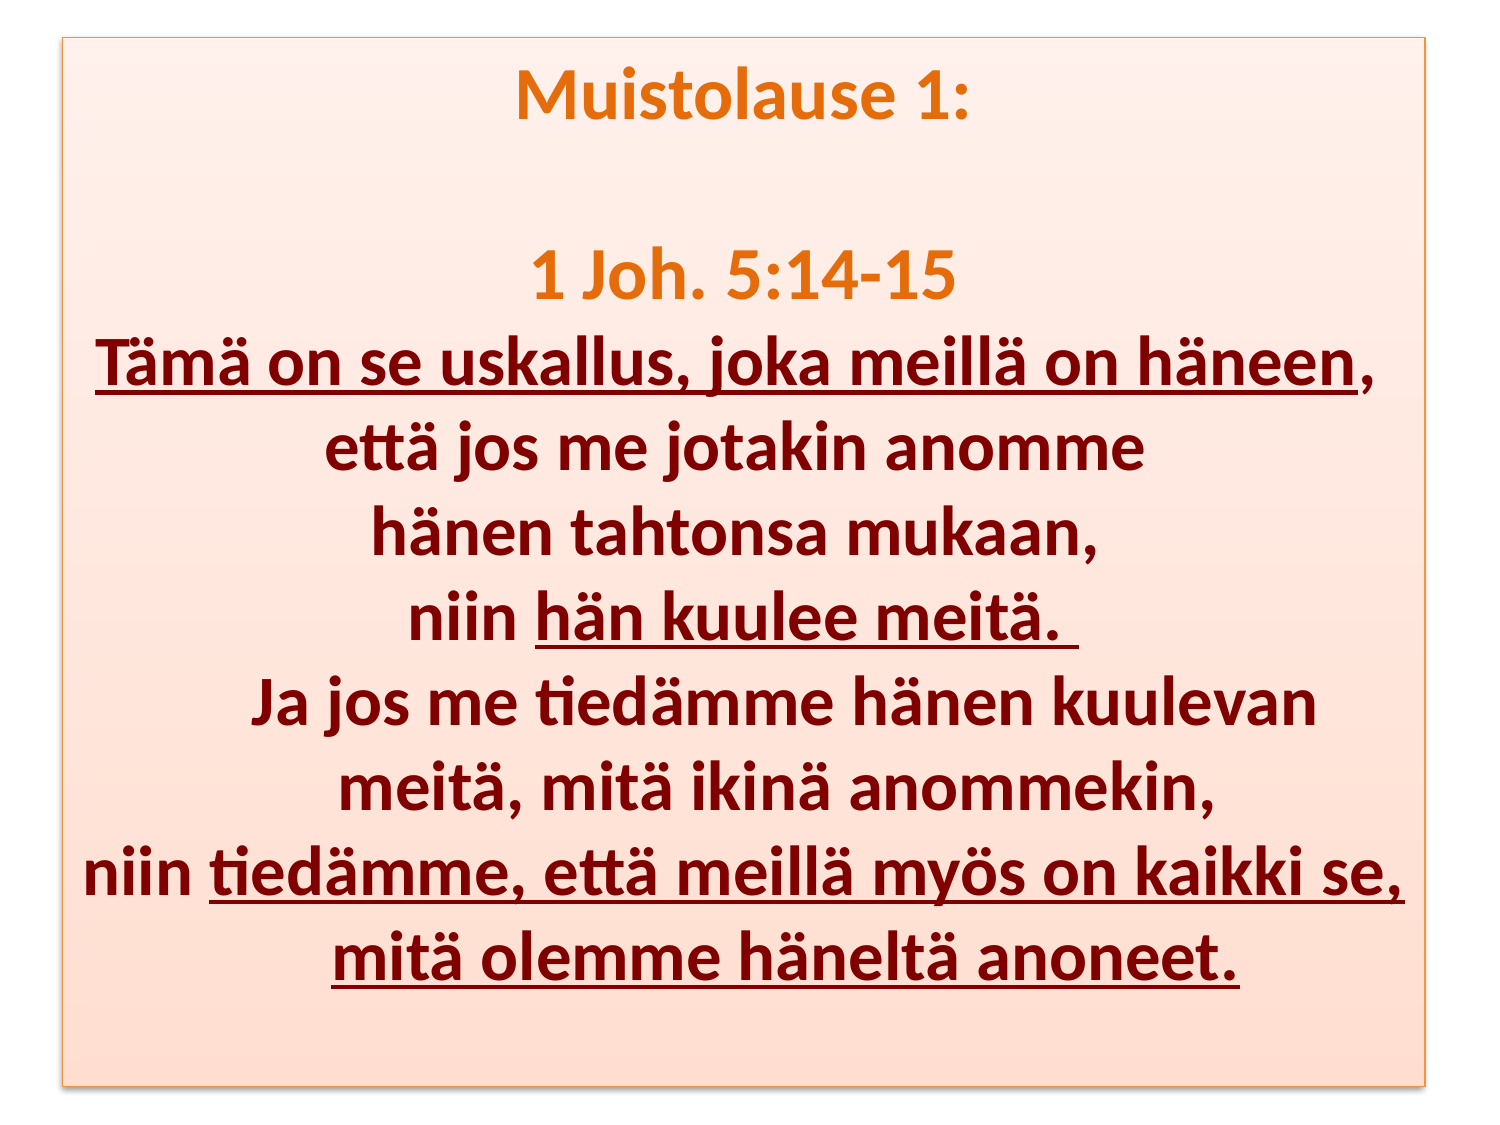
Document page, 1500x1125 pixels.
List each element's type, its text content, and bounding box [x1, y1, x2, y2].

text_box Muistolause 1: 1 Joh. 5:14-15 Tämä on se uskallus, joka meillä on häneen, että jos me jotakin anomme hänen tahtonsa mukaan, niin hän kuulee meitä. Ja jos me tiedämme hänen kuulevan meitä, mitä ikinä anommekin, niin tiedämme, että meillä myös on kaikki se, mitä olemme häneltä anoneet. [62, 37, 1426, 1087]
